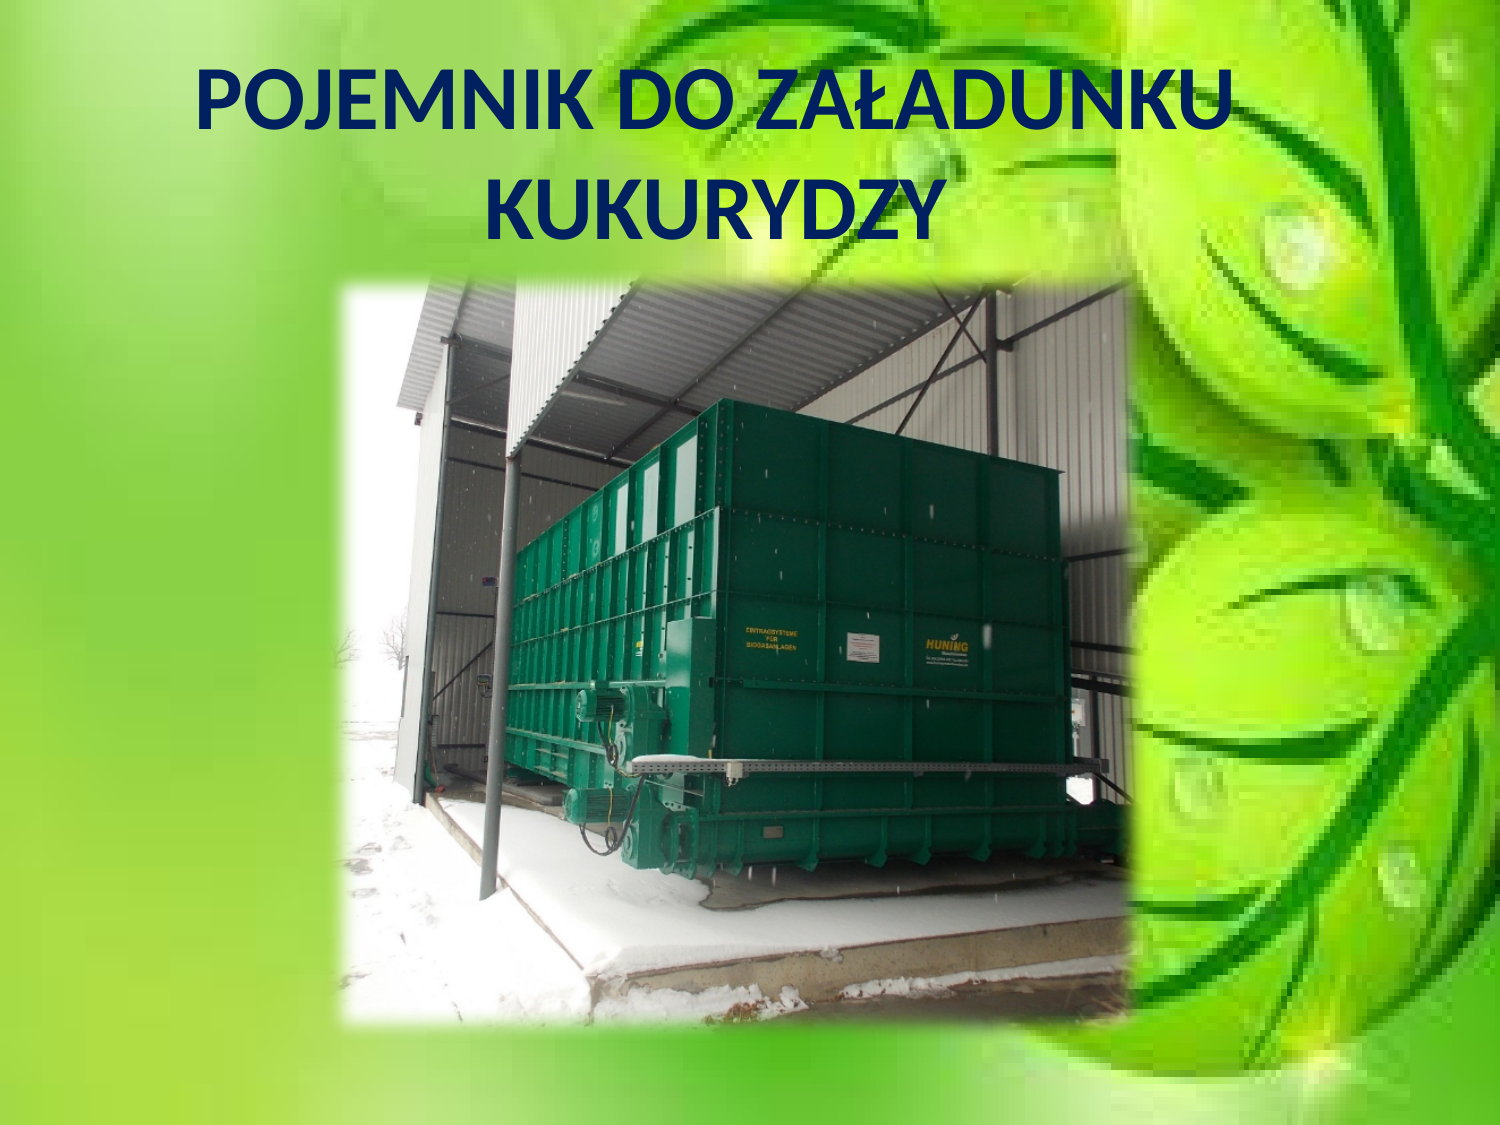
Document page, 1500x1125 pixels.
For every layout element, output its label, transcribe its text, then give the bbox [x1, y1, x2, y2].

picture [0, 0, 1500, 1125]
title POJEMNIK DO ZAŁADUNKU KUKURYDZY [41, 54, 1392, 243]
